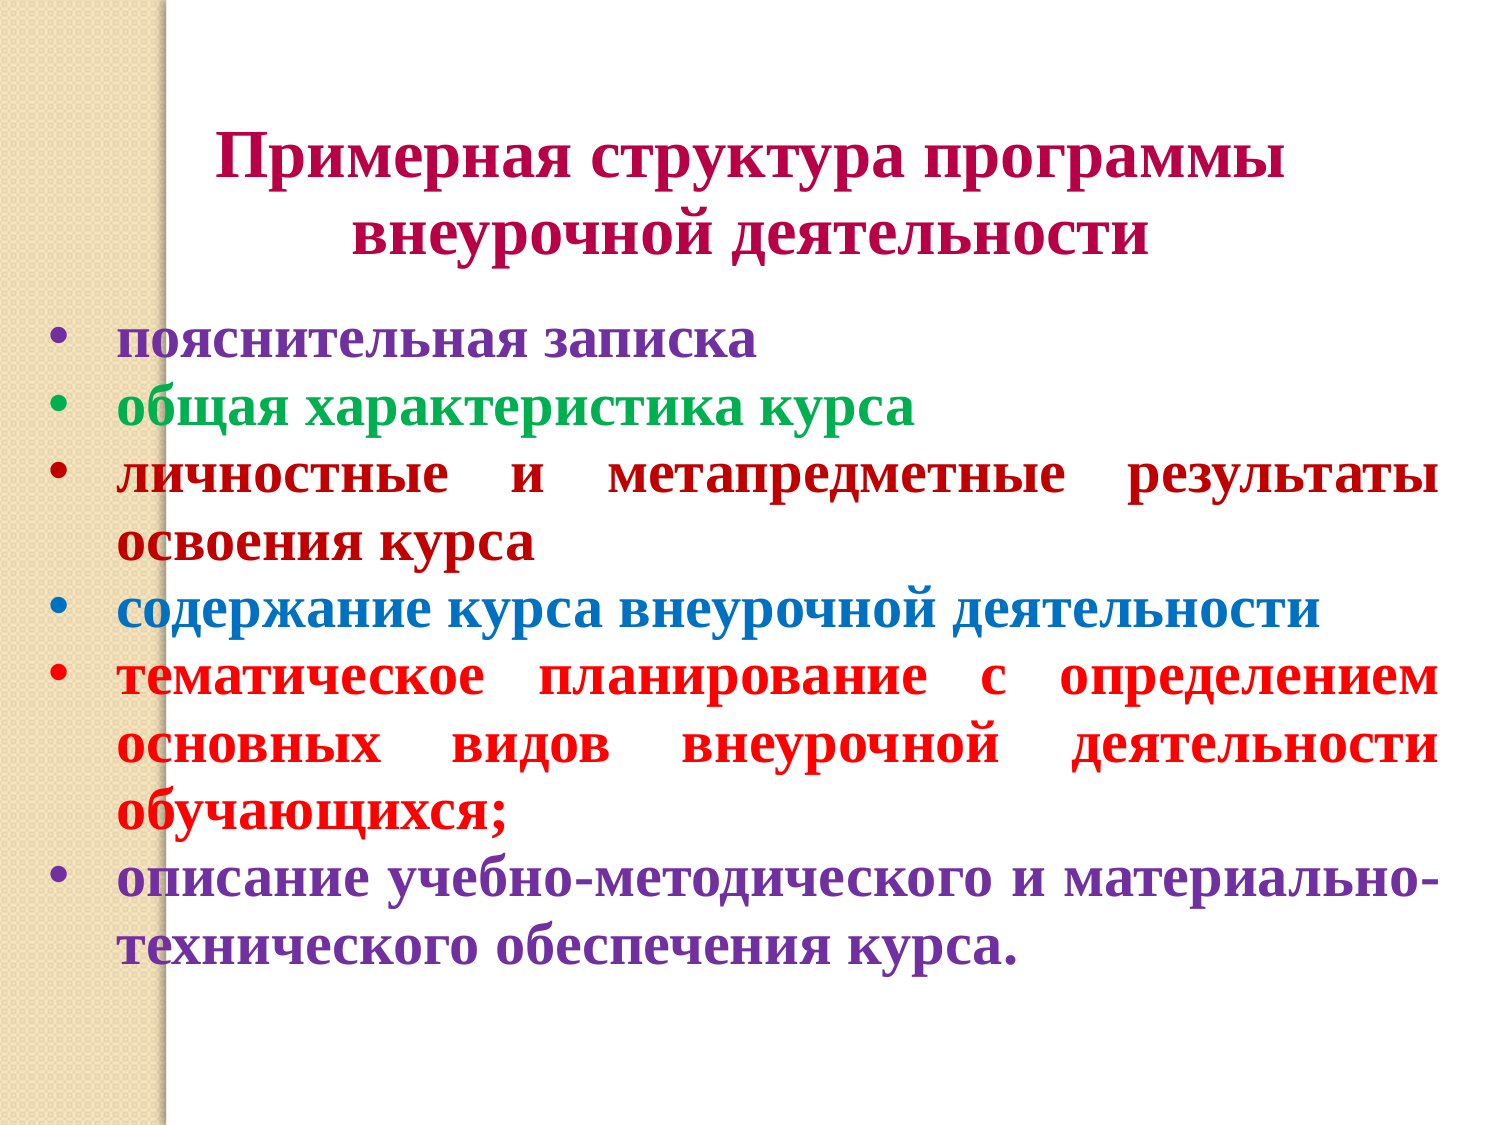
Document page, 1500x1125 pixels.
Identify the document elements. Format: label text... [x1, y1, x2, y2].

text_box пояснительная записка общая характеристика курса личностные и метапредметные результаты освоения курса содержание курса внеурочной деятельности тематическое планирование с определением основных видов внеурочной деятельности обучающихся; описание учебно-методического и материально-технического обеспечения курса. [34, 297, 1455, 986]
text_box Примерная структура программы внеурочной деятельности [29, 27, 1474, 273]
text_box [53, 362, 1474, 1028]
